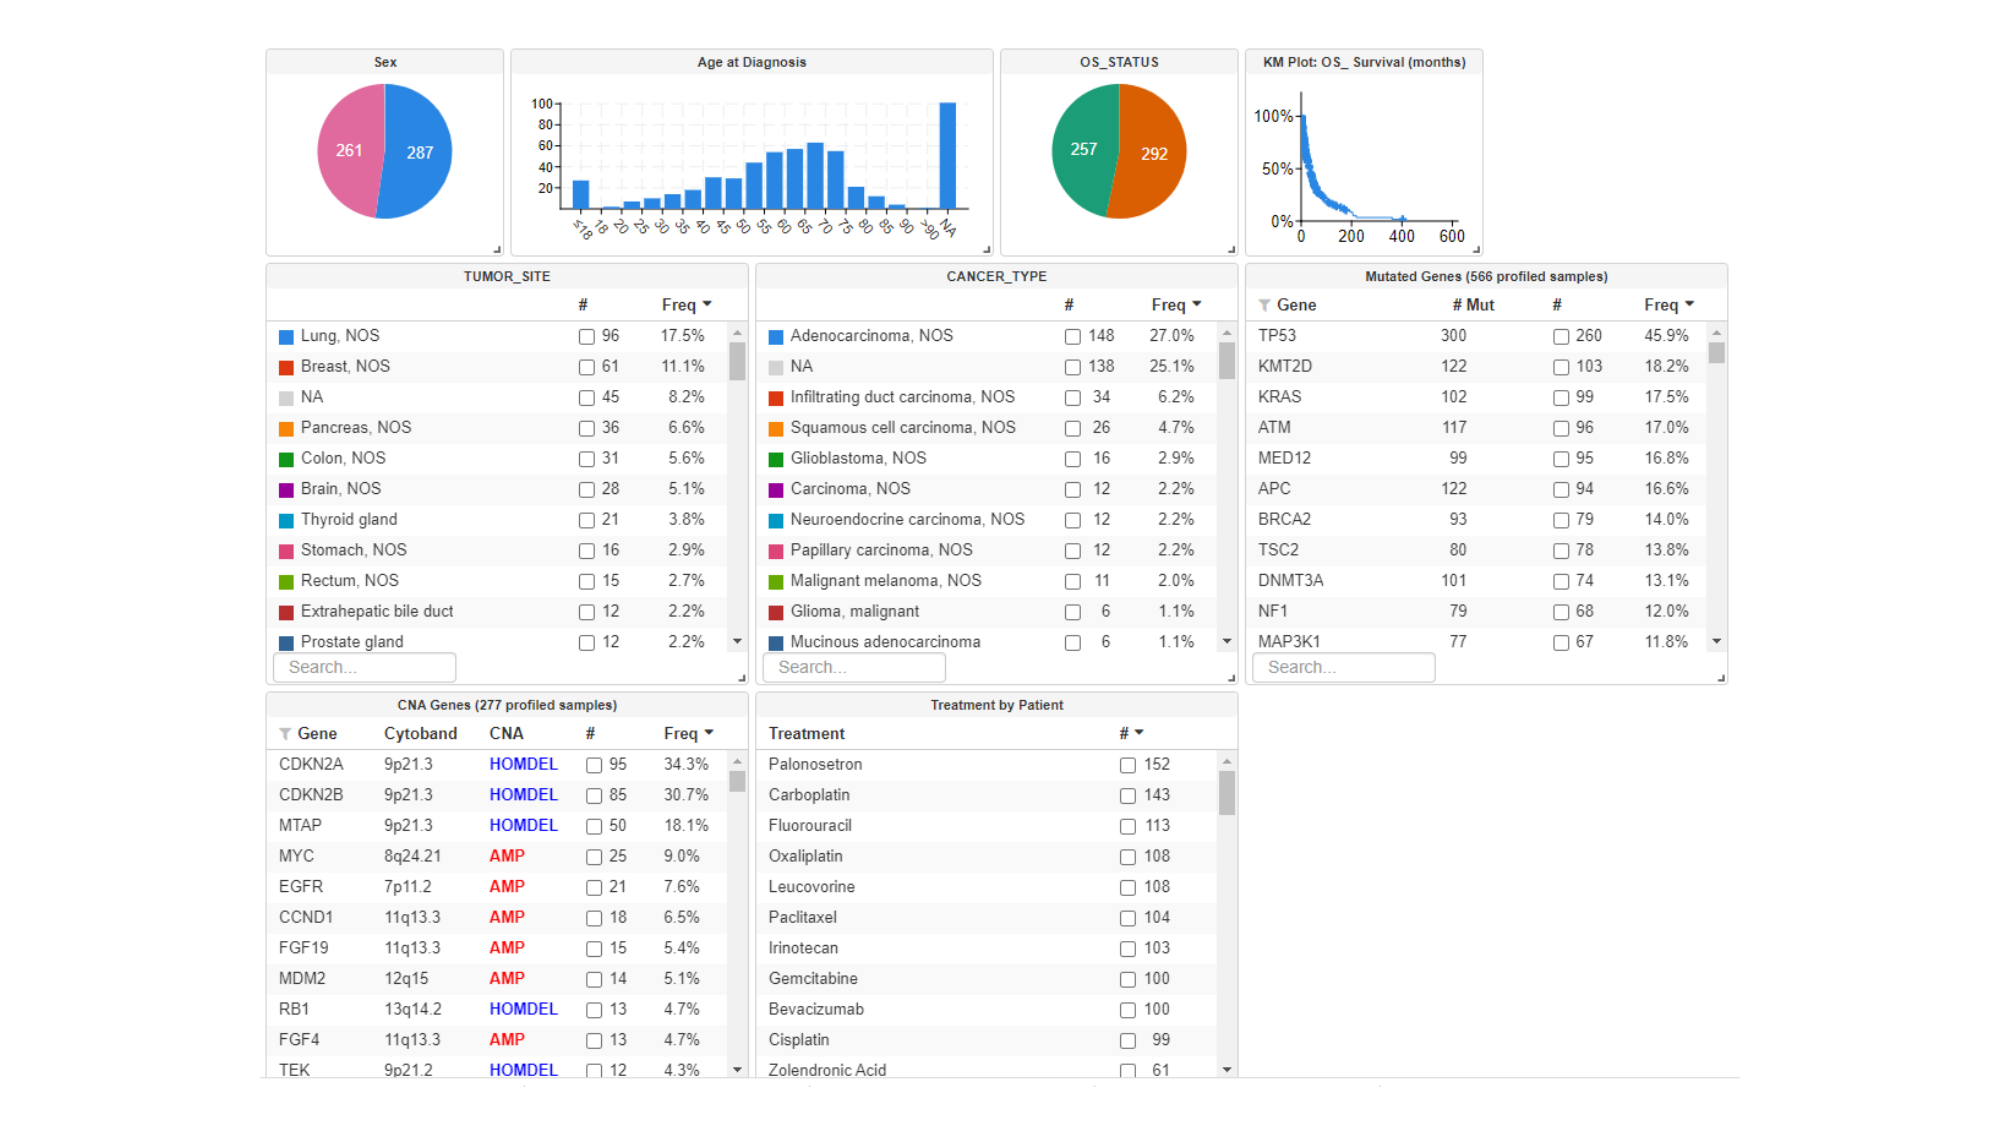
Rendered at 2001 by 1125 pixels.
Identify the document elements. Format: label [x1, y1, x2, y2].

picture [260, 42, 1740, 1088]
